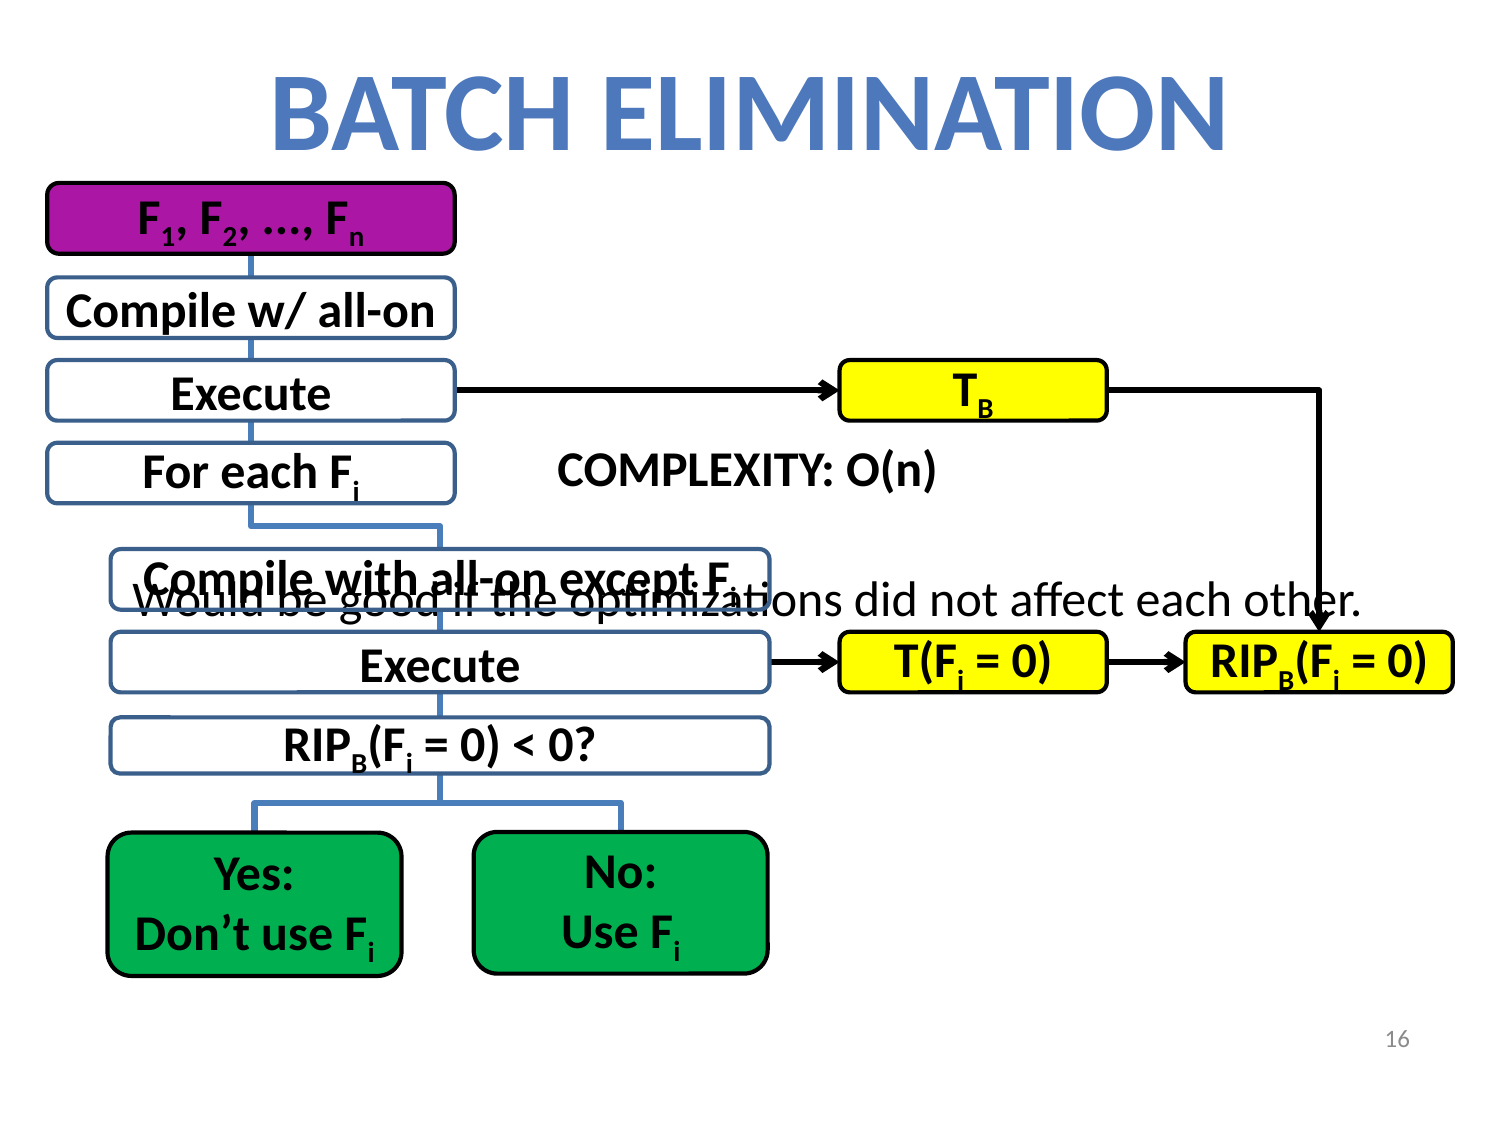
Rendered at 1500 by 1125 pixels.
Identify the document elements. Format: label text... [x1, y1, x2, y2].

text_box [46, 182, 1454, 977]
text_box BATCH ELIMINATION [254, 30, 1246, 181]
slide_number 16 [1074, 1007, 1425, 1068]
